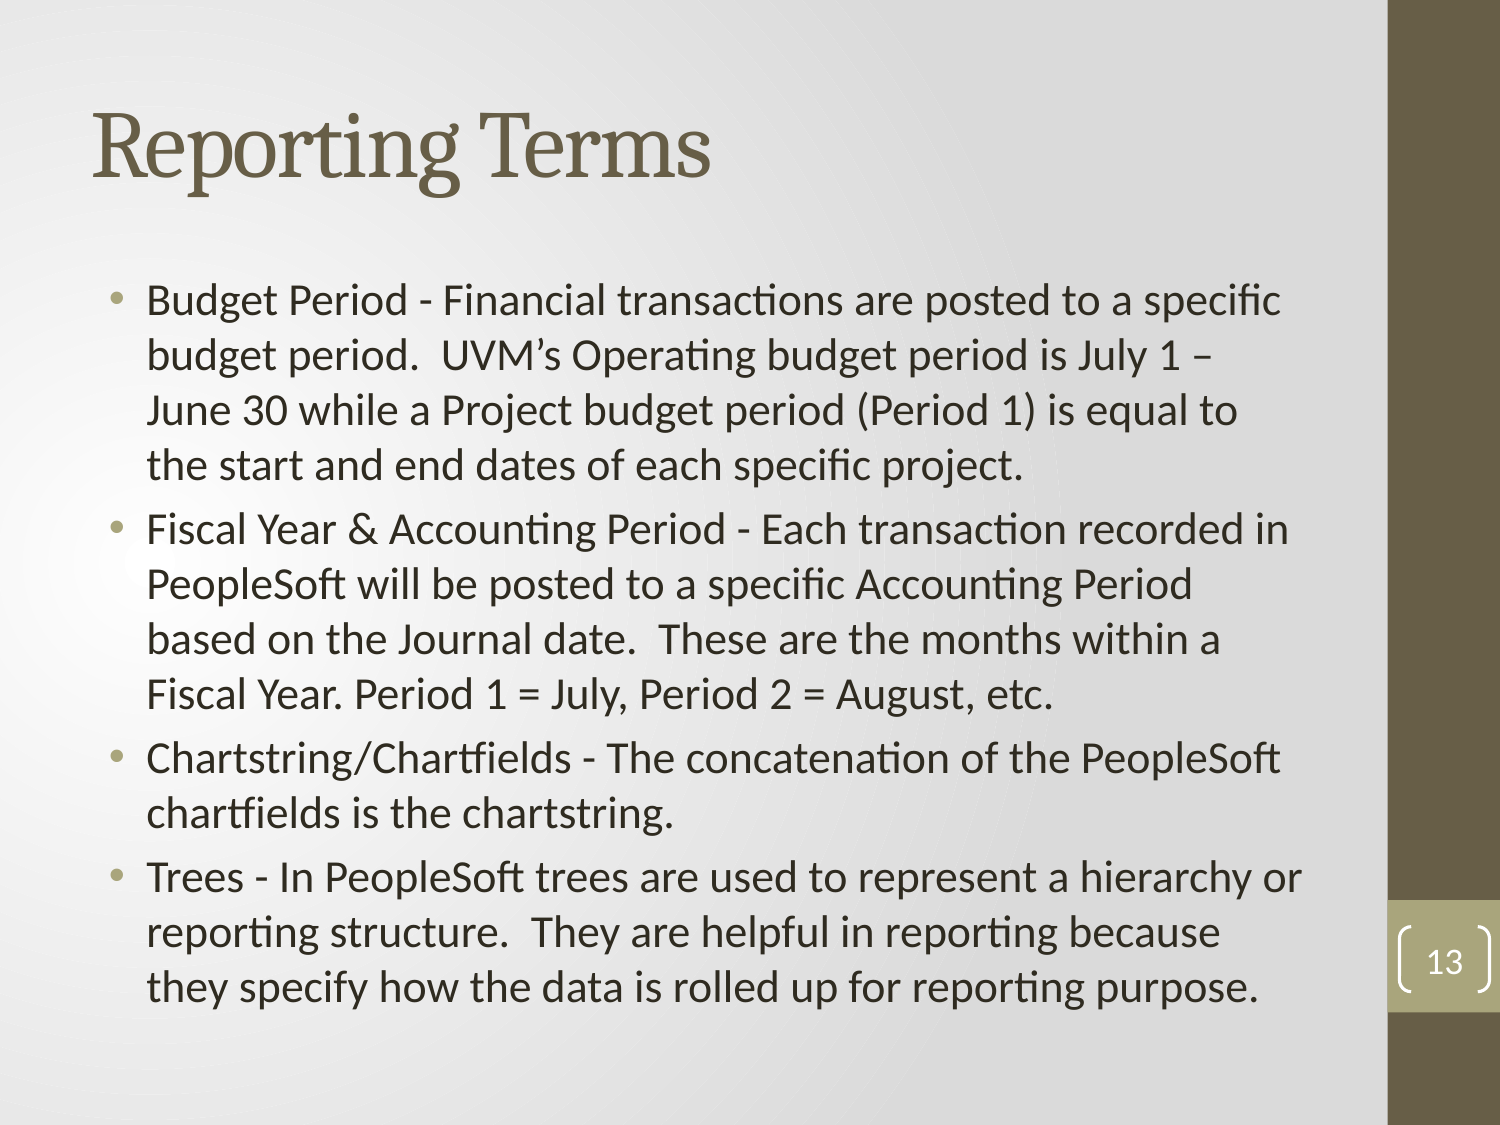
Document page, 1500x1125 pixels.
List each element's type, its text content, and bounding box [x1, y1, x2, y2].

list Budget Period - Financial transactions are posted to a specific budget period. UVM’s Operating budget period is July 1 – June 30 while a Project budget period (Period 1) is equal to the start and end dates of each specific project. Fiscal Year & Accounting Period - Each transaction recorded in PeopleSoft will be posted to a specific Accounting Period based on the Journal date. These are the months within a Fiscal Year. Period 1 = July, Period 2 = August, etc. Chartstring/Chartfields - The concatenation of the PeopleSoft chartfields is the chartstring. Trees - In PeopleSoft trees are used to represent a hierarchy or reporting structure. They are helpful in reporting because they specify how the data is rolled up for reporting purpose. [75, 262, 1325, 1050]
slide_number 13 [1397, 925, 1492, 994]
title Reporting Terms [75, 45, 1325, 233]
